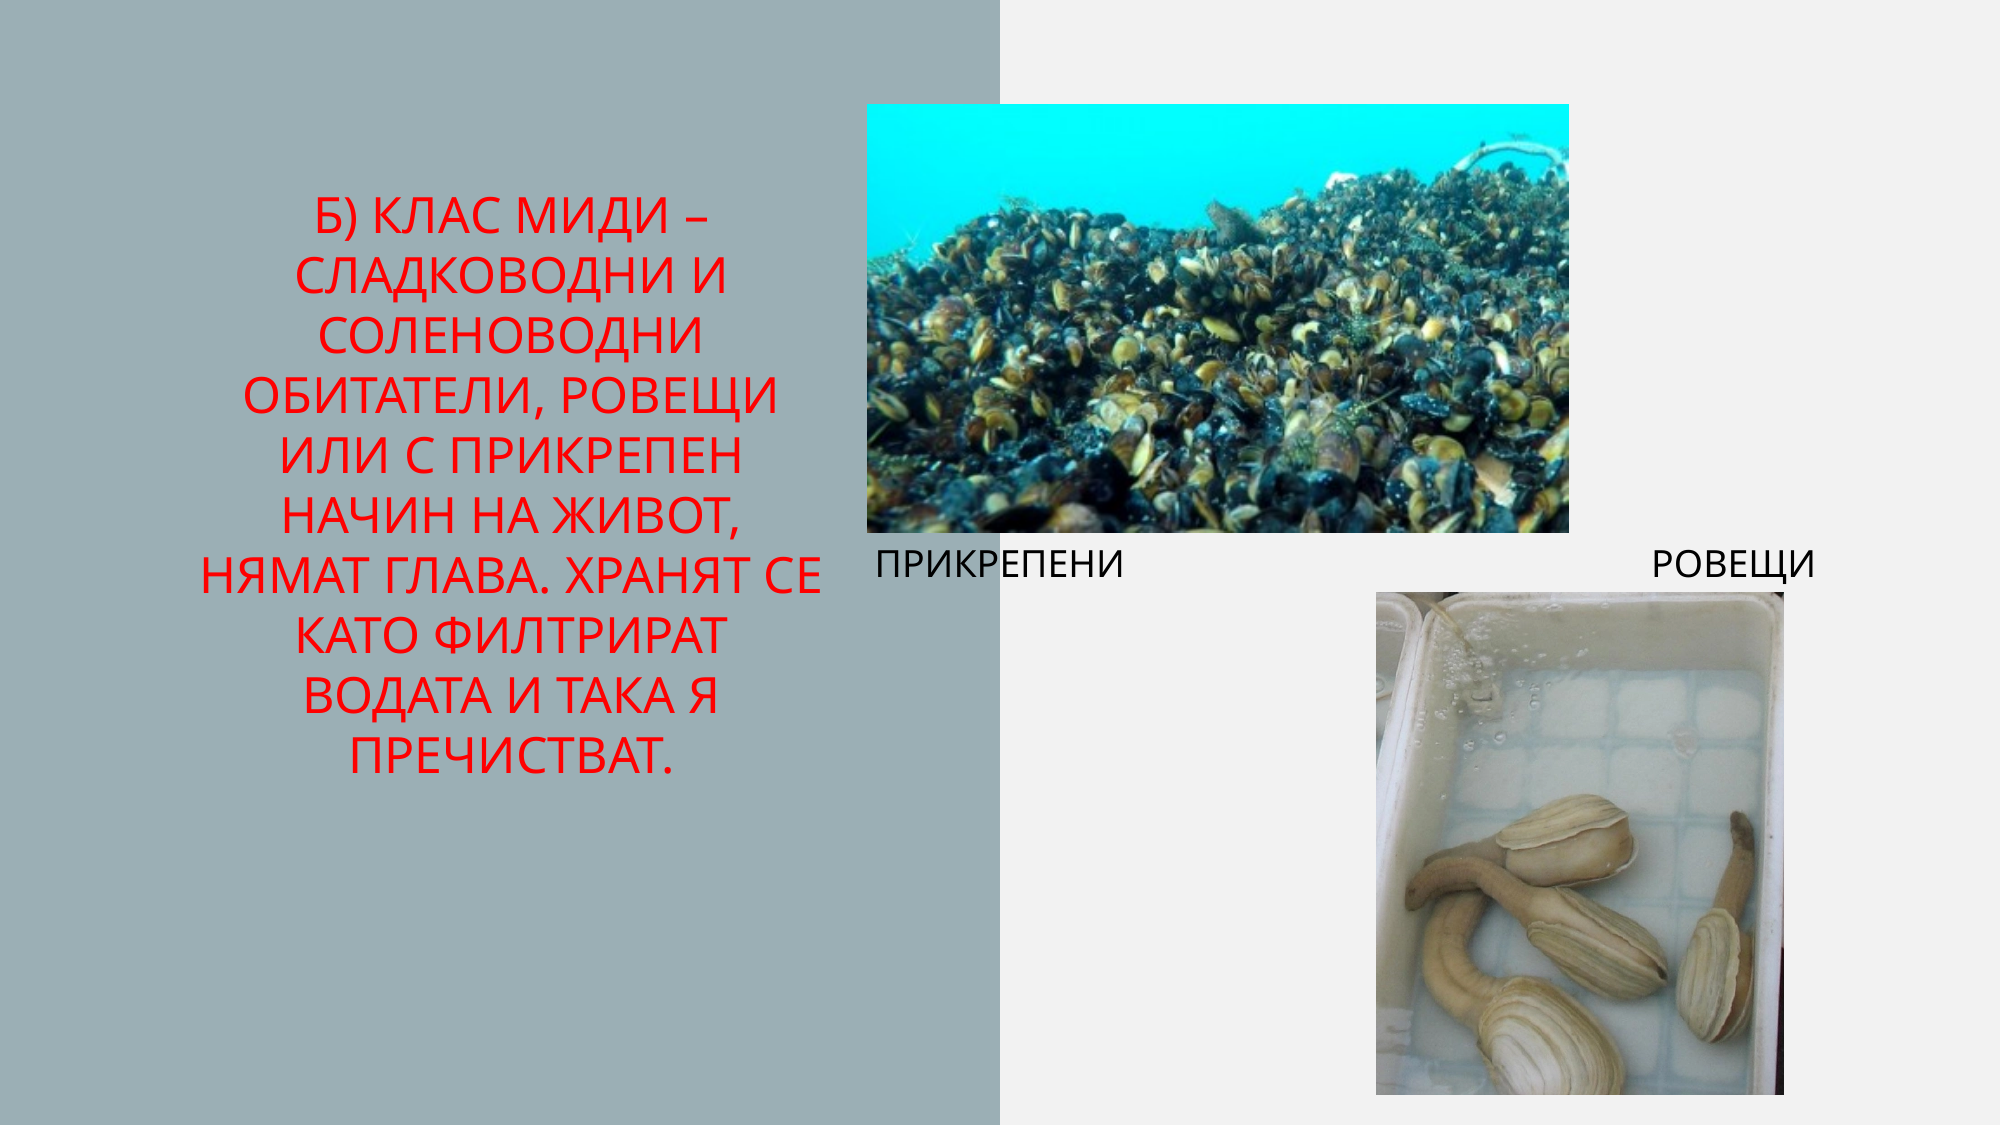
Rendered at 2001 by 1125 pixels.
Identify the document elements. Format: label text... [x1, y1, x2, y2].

picture [1376, 592, 1784, 1095]
picture [867, 104, 1570, 533]
text_box РОВЕЩИ [1636, 532, 1871, 592]
text_box ПРИКРЕПЕНИ [859, 532, 1140, 592]
list Б) КЛАС МИДИ – СЛАДКОВОДНИ И СОЛЕНОВОДНИ ОБИТАТЕЛИ, РОВЕЩИ ИЛИ С ПРИКРЕПЕН НАЧИН НА ЖИВОТ, НЯМАТ ГЛАВА. ХРАНЯТ СЕ КАТО ФИЛТРИРАТ ВОДАТА И ТАКА Я ПРЕЧИСТВАТ. [183, 175, 840, 943]
